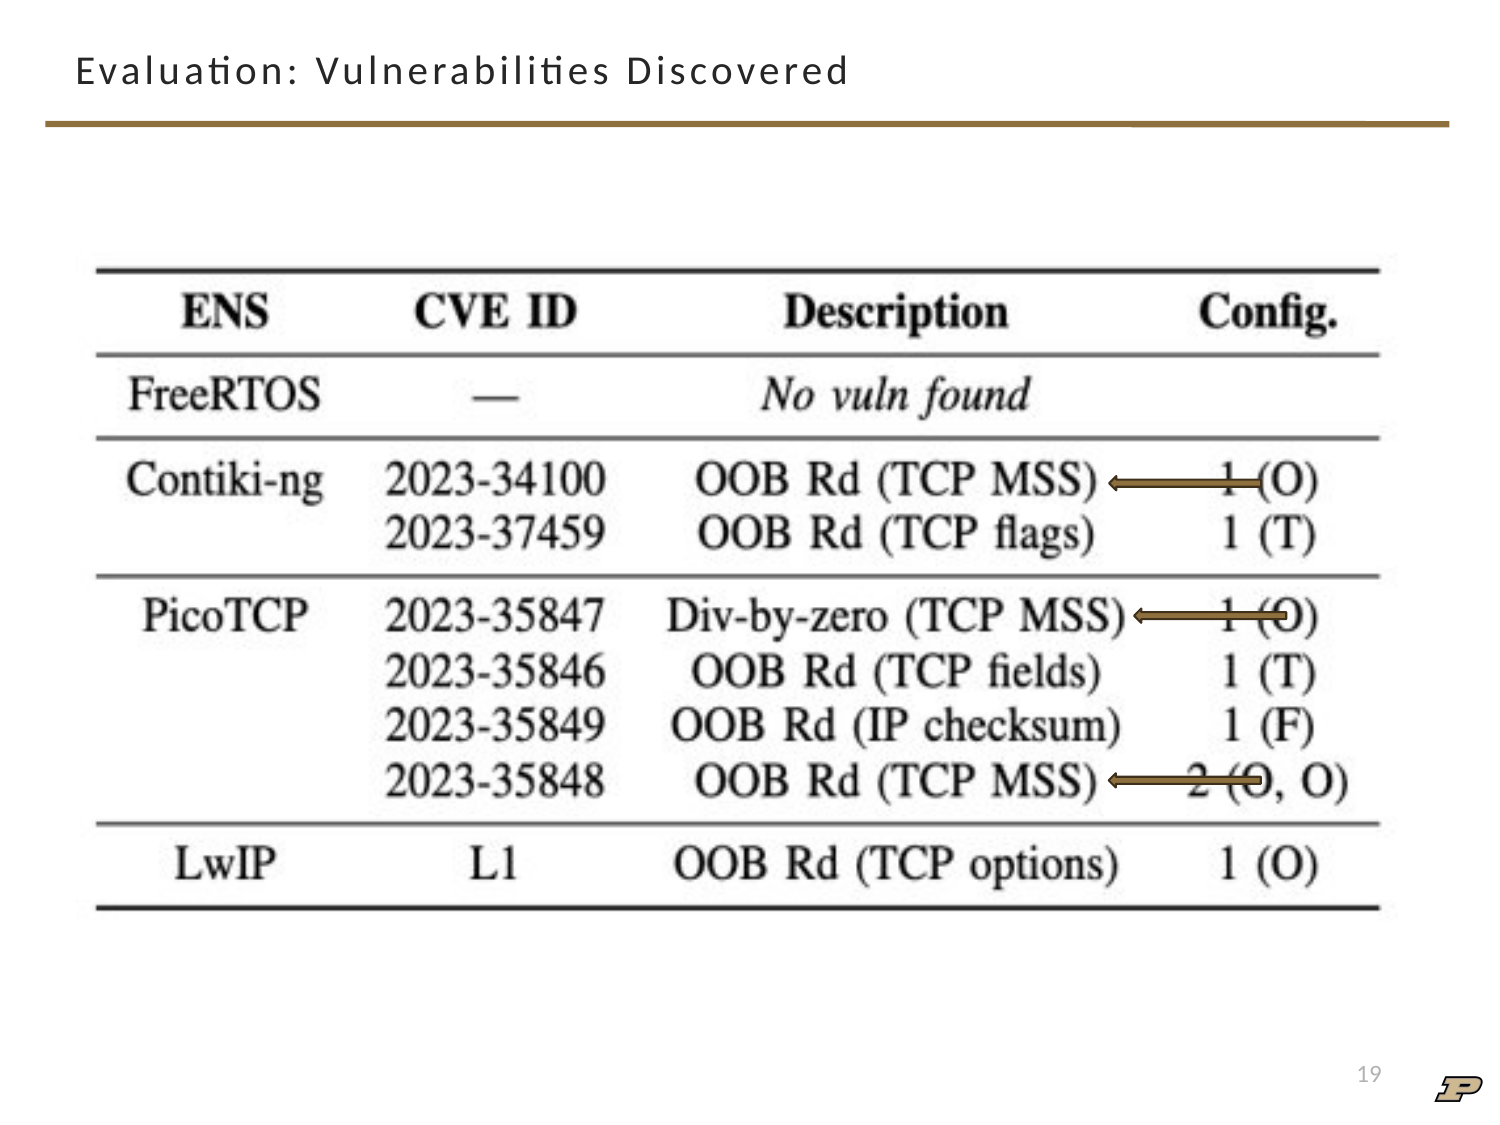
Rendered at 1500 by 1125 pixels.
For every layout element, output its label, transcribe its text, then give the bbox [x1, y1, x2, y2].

title Evaluation: Vulnerabilities Discovered [43, 17, 1368, 127]
picture [1434, 1076, 1483, 1102]
slide_number 19 [1059, 1042, 1397, 1103]
picture [76, 233, 1398, 940]
